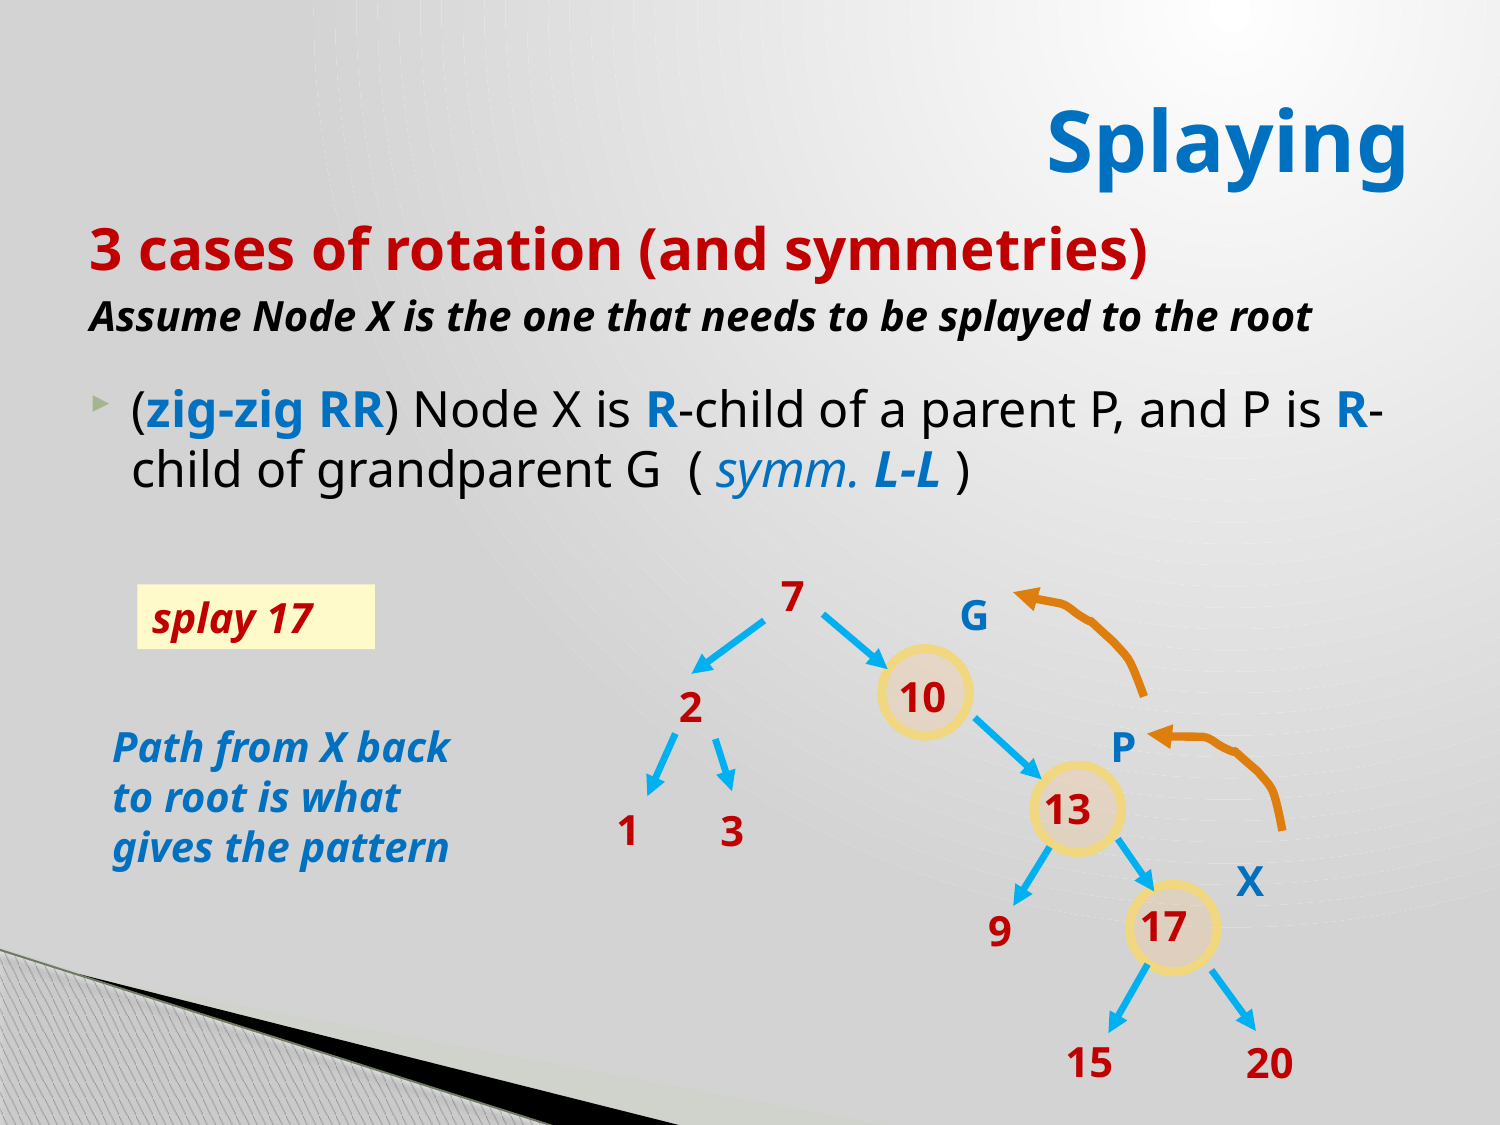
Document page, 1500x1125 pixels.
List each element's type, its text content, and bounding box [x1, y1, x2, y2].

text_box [601, 562, 1319, 1096]
title Splaying [75, 45, 1425, 233]
text_box splay 17 [137, 584, 375, 650]
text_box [822, 613, 888, 670]
list 3 cases of rotation (and symmetries) Assume Node X is the one that needs to be splayed to the root (zig-zig RR) Node X is R-child of a parent P, and P is R-child of grandparent G ( symm. L-L ) [56, 204, 1407, 520]
text_box Path from X back to root is what gives the pattern [97, 712, 538, 878]
